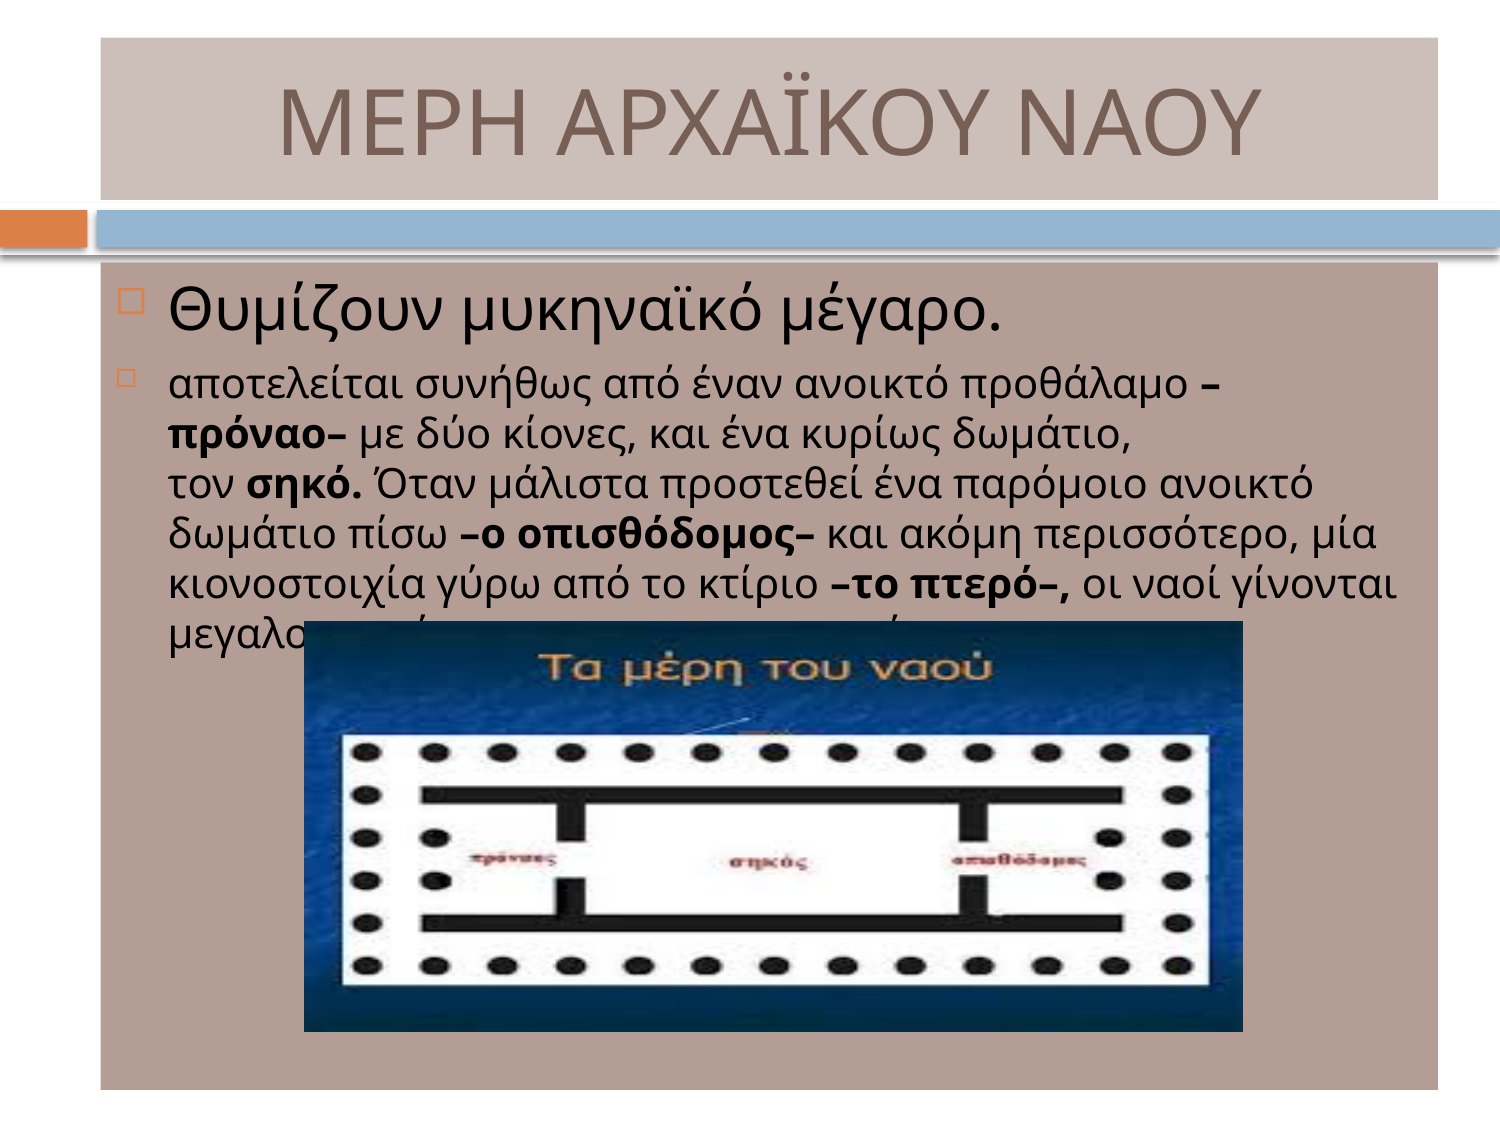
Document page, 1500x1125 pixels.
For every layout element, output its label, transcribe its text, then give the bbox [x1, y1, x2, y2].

picture [304, 1028, 354, 1032]
picture [1201, 1025, 1243, 1032]
picture [708, 1028, 768, 1032]
list Θυμίζουν μυκηναϊκό μέγαρο. αποτελείται συνήθως από έναν ανοικτό προθάλαμο –πρόναο– με δύο κίονες, και ένα κυρίως δωμάτιο, τον σηκό. Όταν μάλιστα προστεθεί ένα παρόμοιο ανοικτό δωμάτιο πίσω –ο οπισθόδομος– και ακόμη περισσότερο, μία κιονοστοιχία γύρω από το κτίριο –το πτερό–, οι ναοί γίνονται μεγαλοπρεπέστεροι και εντυπωσιακότεροι. [100, 262, 1438, 1090]
title ΜΕΡΗ ΑΡΧΑΪΚΟΥ ΝΑΟΥ [100, 37, 1438, 200]
picture [304, 620, 1243, 1032]
picture [824, 1028, 1029, 1032]
